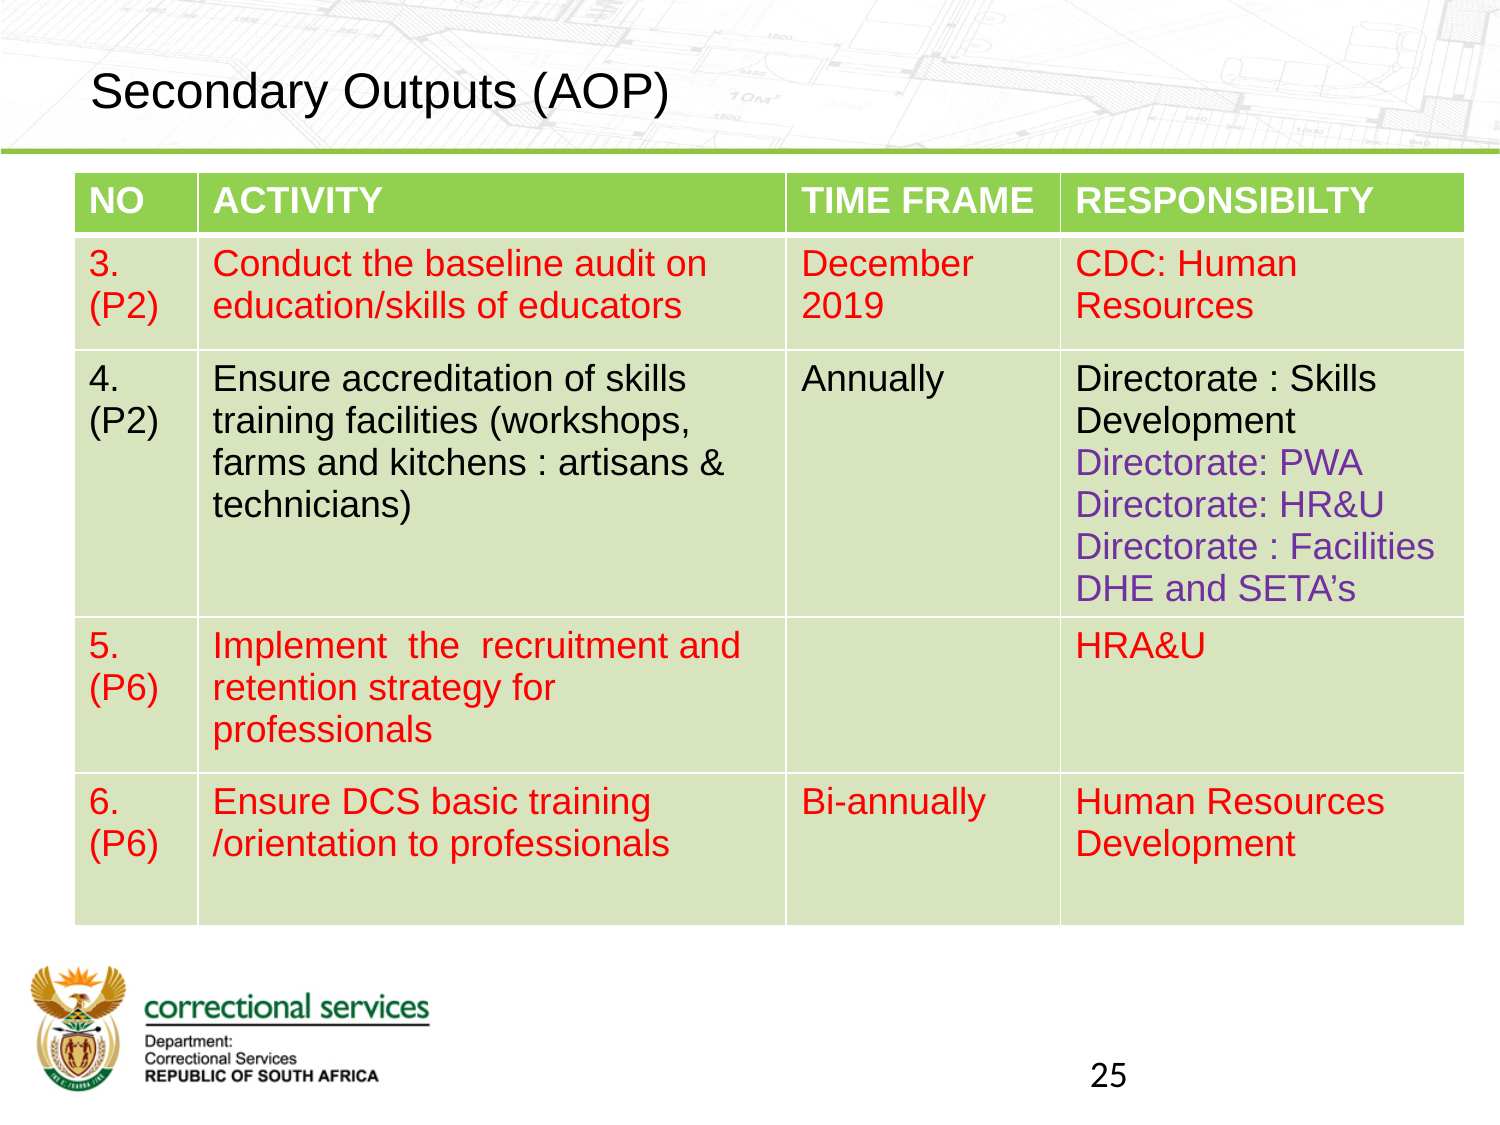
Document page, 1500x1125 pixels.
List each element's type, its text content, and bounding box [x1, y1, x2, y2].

table_cell 5. (P6) [75, 618, 197, 772]
picture [0, 936, 481, 1125]
table_cell 4. (P2) [75, 351, 197, 616]
table_header TIME FRAME [787, 173, 1060, 232]
table_cell Annually [787, 351, 1060, 616]
table_header RESPONSIBILTY [1061, 173, 1464, 232]
table_cell [787, 618, 1060, 772]
title Secondary Outputs (AOP) [75, 59, 1408, 117]
table_cell 3. (P2) [75, 238, 197, 349]
slide_number 25 [1074, 1042, 1425, 1103]
table_cell CDC: Human Resources [1061, 238, 1464, 349]
table_cell December 2019 [787, 238, 1060, 349]
table_cell Human Resources Development [1061, 774, 1464, 925]
table_cell Implement the recruitment and retention strategy for professionals [199, 618, 785, 772]
table_cell Ensure DCS basic training /orientation to professionals [199, 774, 785, 925]
table_cell HRA&U [1061, 618, 1464, 772]
table_cell 6. (P6) [75, 774, 197, 925]
table_cell Ensure accreditation of skills training facilities (workshops, farms and kitchens : artisans & technicians) [199, 351, 785, 616]
picture [0, 0, 1500, 154]
table_header ACTIVITY [199, 173, 785, 232]
table_cell Directorate : Skills Development Directorate: PWA Directorate: HR&U Directorate : Facilities DHE and SETA’s [1061, 351, 1464, 616]
table_cell Bi-annually [787, 774, 1060, 925]
table_cell Conduct the baseline audit on education/skills of educators [199, 238, 785, 349]
table_header NO [75, 173, 197, 232]
